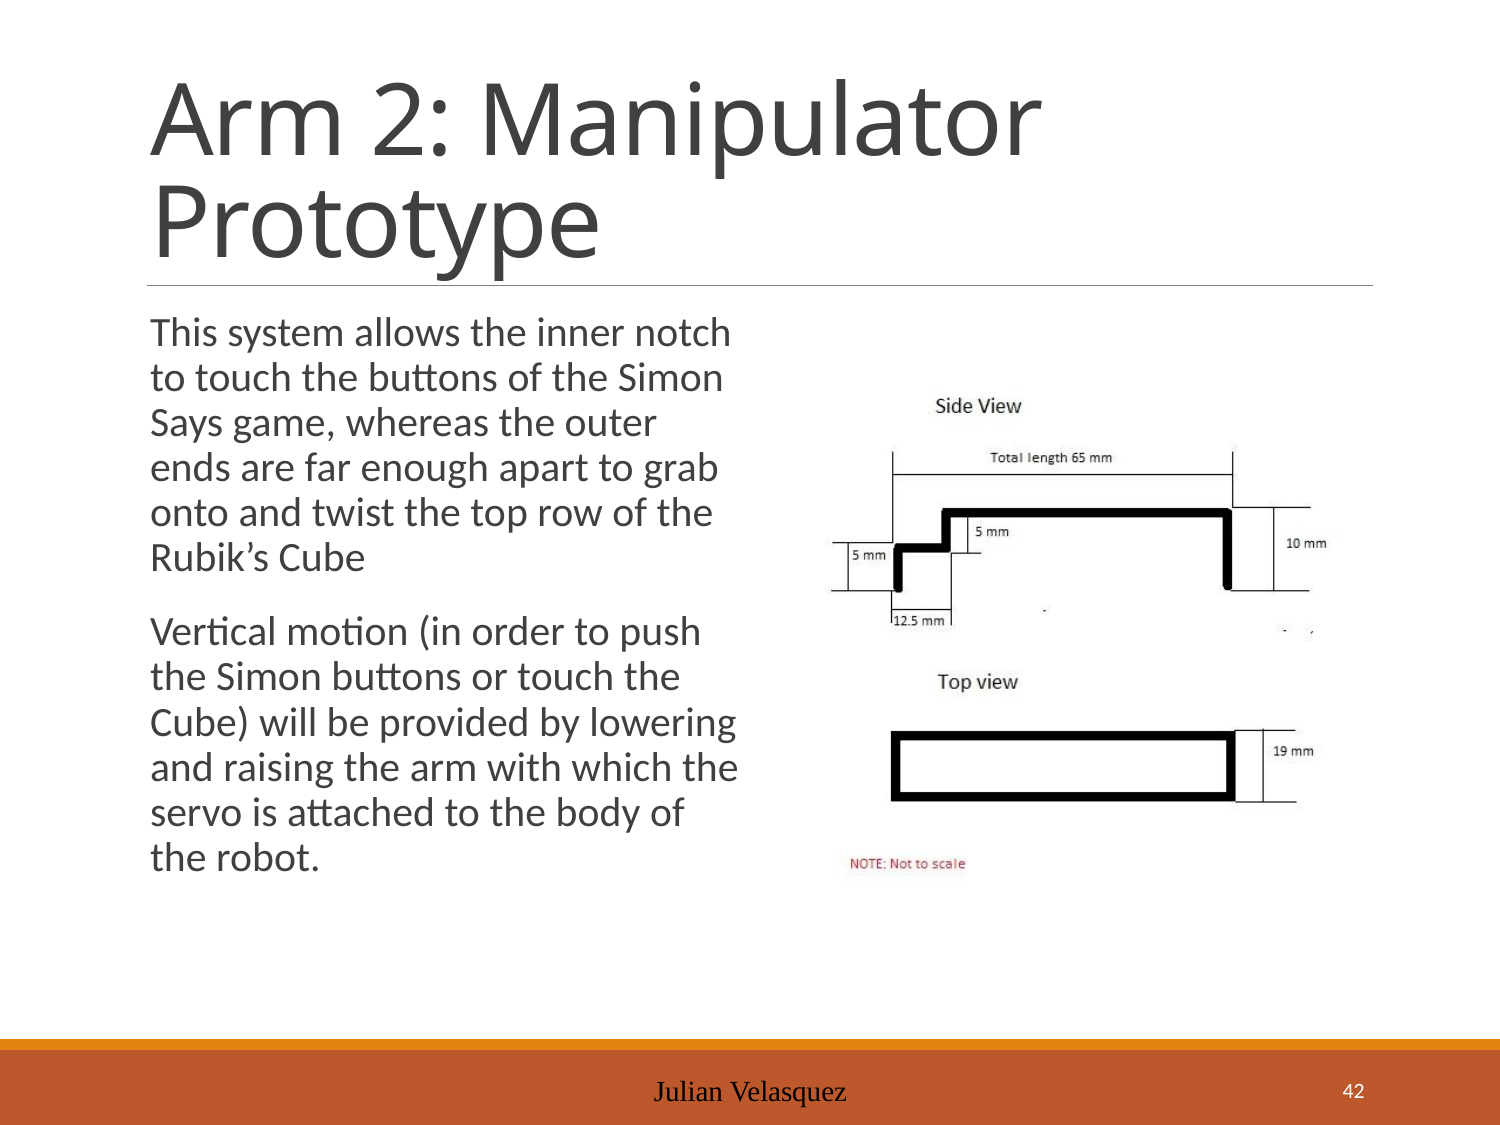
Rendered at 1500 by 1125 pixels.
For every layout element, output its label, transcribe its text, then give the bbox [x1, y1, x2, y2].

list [815, 379, 1341, 887]
title Arm 2: Manipulator Prototype [135, 47, 1373, 285]
slide_number 42 [1218, 1059, 1380, 1120]
footer Julian Velasquez [453, 1059, 1047, 1120]
list This system allows the inner notch to touch the buttons of the Simon Says game, whereas the outer ends are far enough apart to grab onto and twist the top row of the Rubik’s Cube Vertical motion (in order to push the Simon buttons or touch the Cube) will be provided by lowering and raising the arm with which the servo is attached to the body of the robot. [135, 302, 743, 963]
